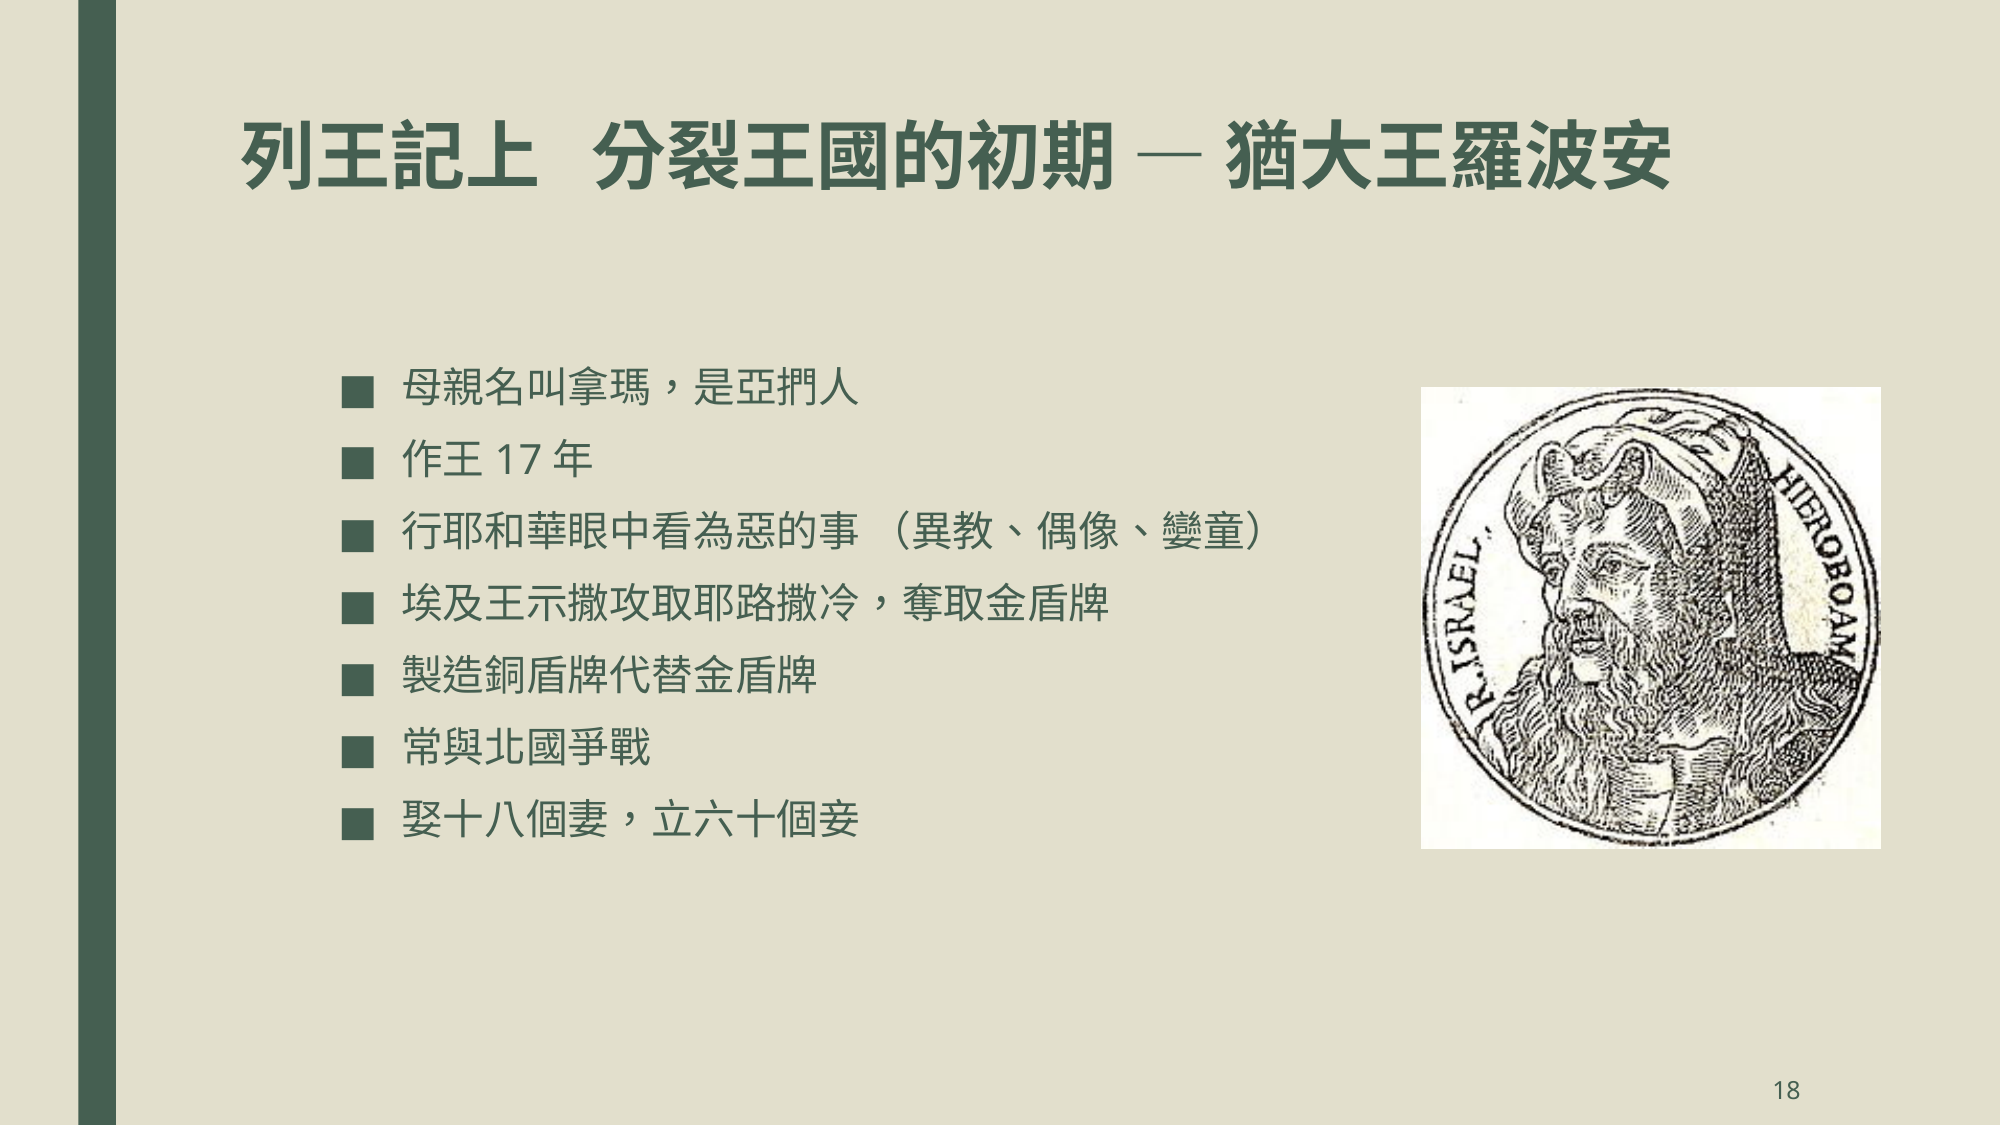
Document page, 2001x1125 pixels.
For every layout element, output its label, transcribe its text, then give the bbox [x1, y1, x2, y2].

title 列王記上 分裂王國的初期 — 猶大王羅波安 [225, 112, 1750, 229]
list 母親名叫拿瑪，是亞捫人 作王17年 行耶和華眼中看為惡的事 （異教、偶像、孌童） 埃及王示撒攻取耶路撒冷，奪取金盾牌 製造銅盾牌代替金盾牌 常與北國爭戰 娶十八個妻，立六十個妾 [323, 357, 1369, 884]
slide_number 18 [1553, 1058, 1816, 1125]
picture [1421, 387, 1881, 849]
